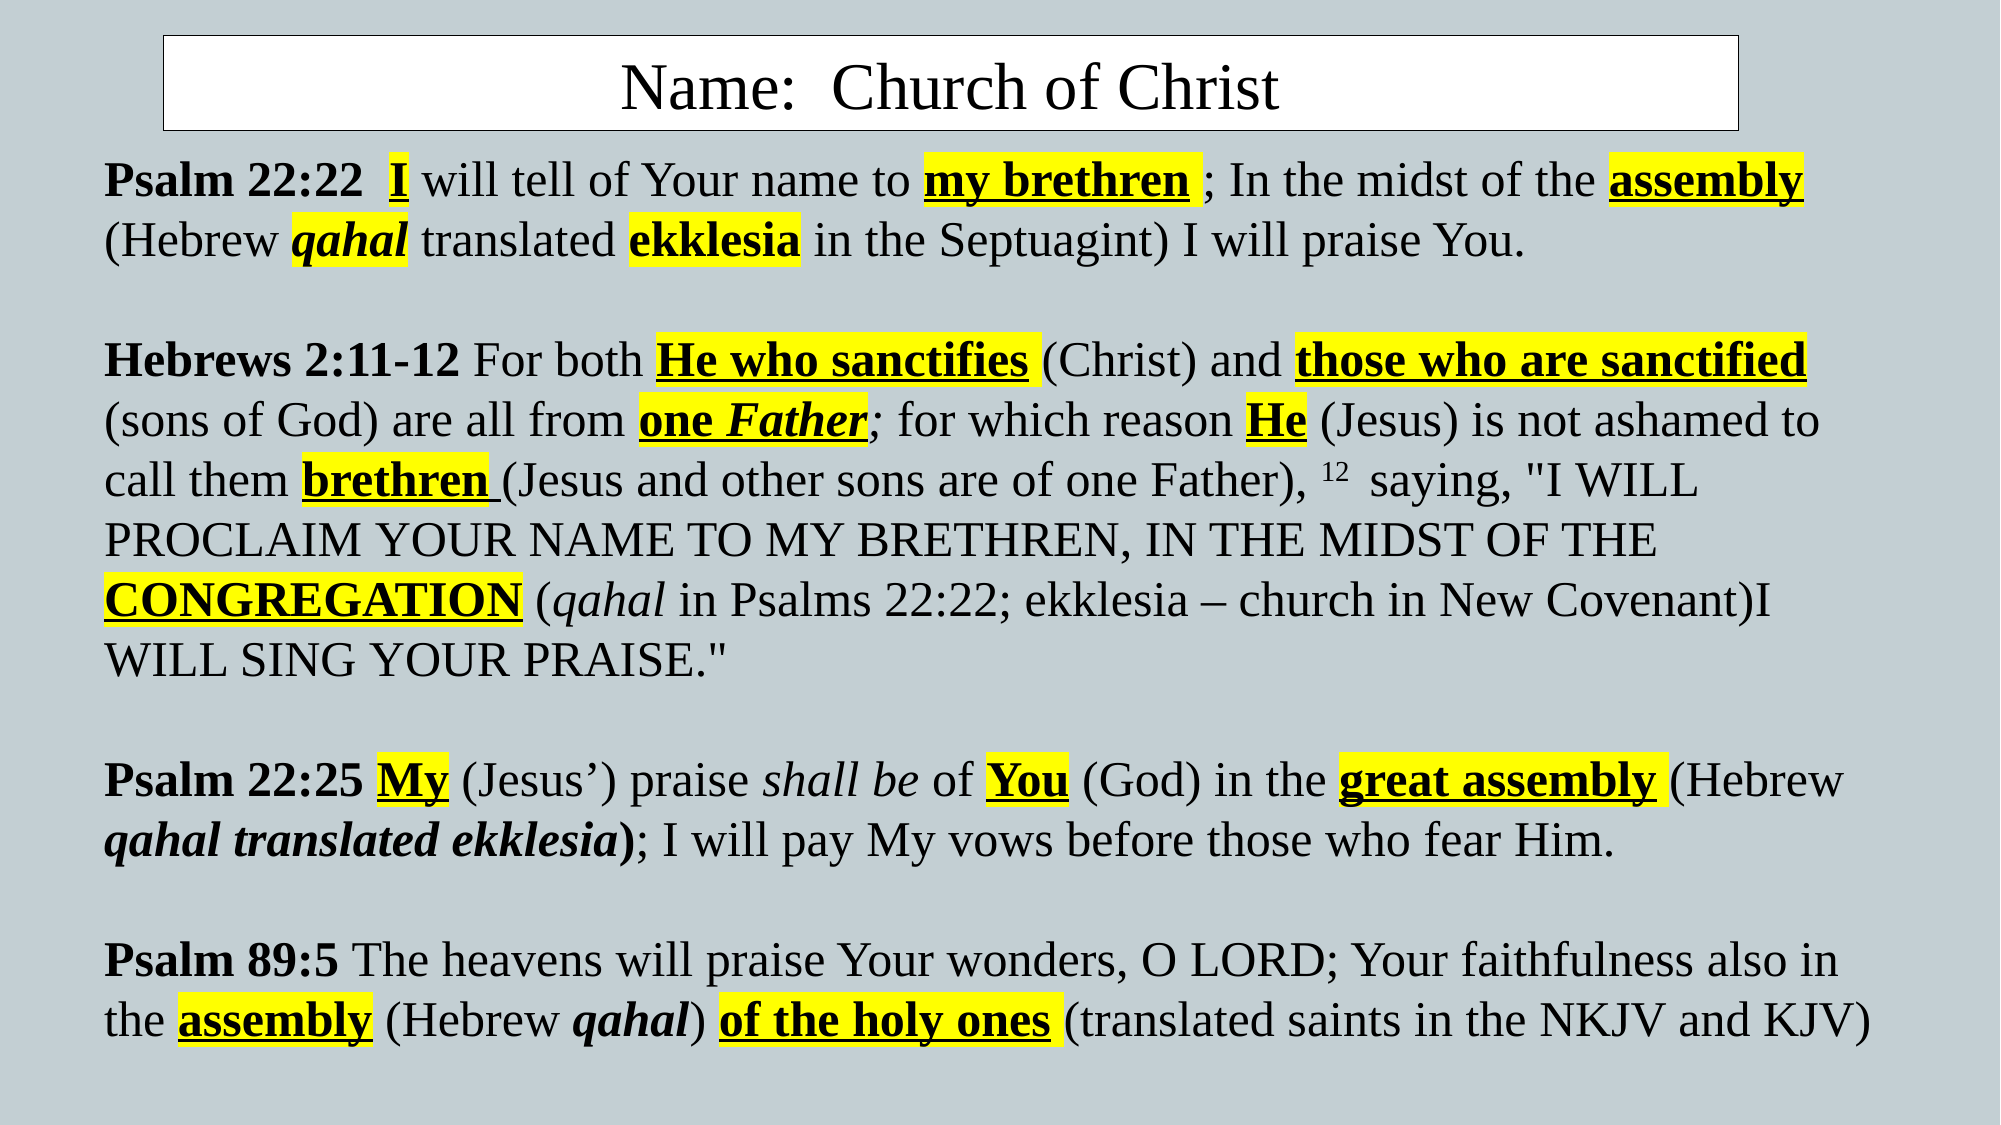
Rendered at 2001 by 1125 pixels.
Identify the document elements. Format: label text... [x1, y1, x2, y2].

text_box Psalm 22:22 I will tell of Your name to my brethren ; In the midst of the assembly (Hebrew qahal translated ekklesia in the Septuagint) I will praise You. Hebrews 2:11-12 For both He who sanctifies (Christ) and those who are sanctified (sons of God) are all from one Father; for which reason He (Jesus) is not ashamed to call them brethren (Jesus and other sons are of one Father), 12 saying, "I WILL PROCLAIM YOUR NAME TO MY BRETHREN, IN THE MIDST OF THE CONGREGATION (qahal in Psalms 22:22; ekklesia – church in New Covenant)I WILL SING YOUR PRAISE." Psalm 22:25 My (Jesus’) praise shall be of You (God) in the great assembly (Hebrew qahal translated ekklesia); I will pay My vows before those who fear Him. Psalm 89:5 The heavens will praise Your wonders, O LORD; Your faithfulness also in the assembly (Hebrew qahal) of the holy ones (translated saints in the NKJV and KJV) [51, 139, 1919, 1125]
text_box Name: Church of Christ [163, 35, 1739, 131]
